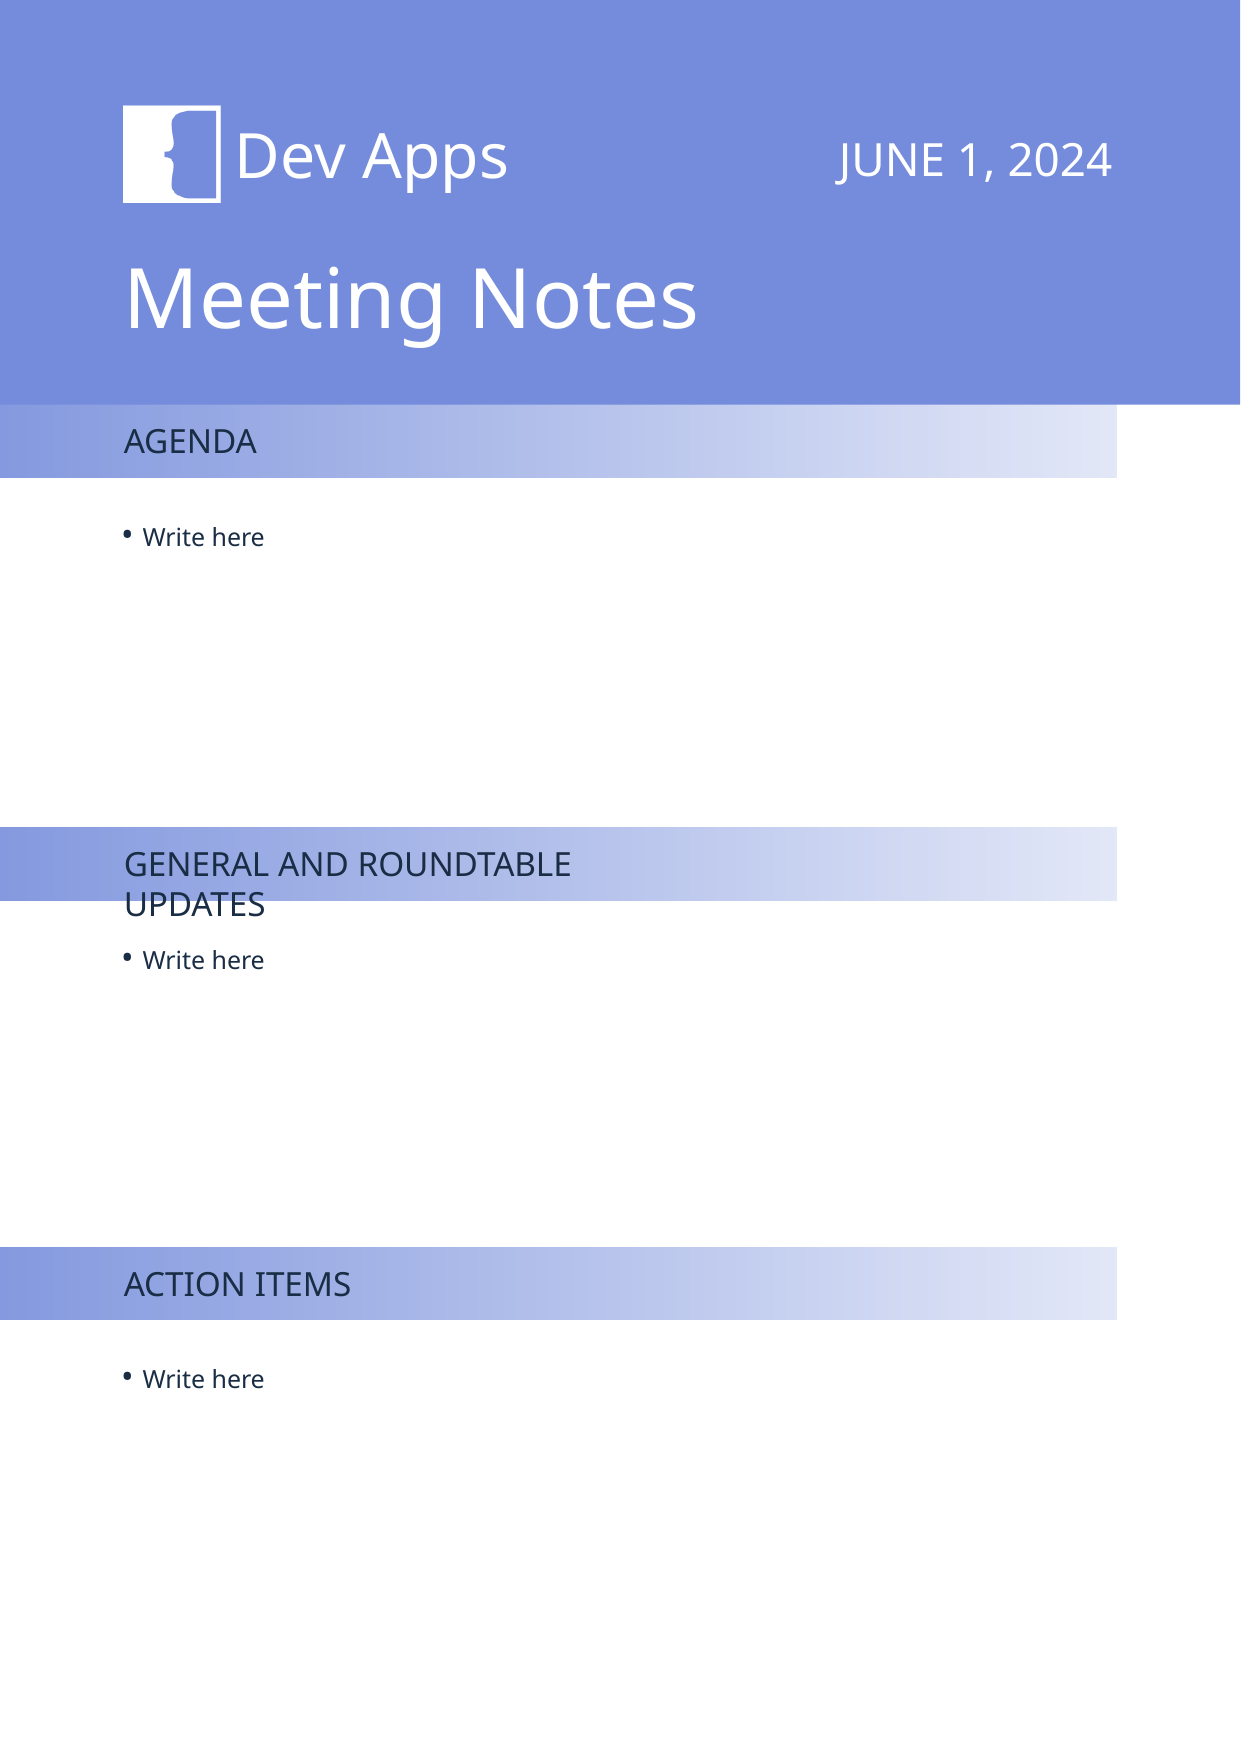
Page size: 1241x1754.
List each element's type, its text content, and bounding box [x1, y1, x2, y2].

text_box Meeting Notes [108, 230, 861, 361]
picture [123, 105, 222, 203]
text_box [0, 0, 1241, 405]
text_box • Write here [121, 512, 316, 553]
text_box • Write here [121, 935, 316, 976]
text_box [0, 404, 1117, 478]
text_box [0, 827, 1117, 901]
text_box ACTION ITEMS [108, 1247, 732, 1318]
text_box Dev Apps [219, 100, 556, 206]
text_box JUNE 1, 2024 [791, 115, 1128, 201]
text_box GENERAL AND ROUNDTABLE UPDATES [108, 828, 732, 939]
text_box • Write here [121, 1355, 316, 1396]
text_box AGENDA [108, 405, 375, 476]
text_box [0, 1247, 1117, 1320]
